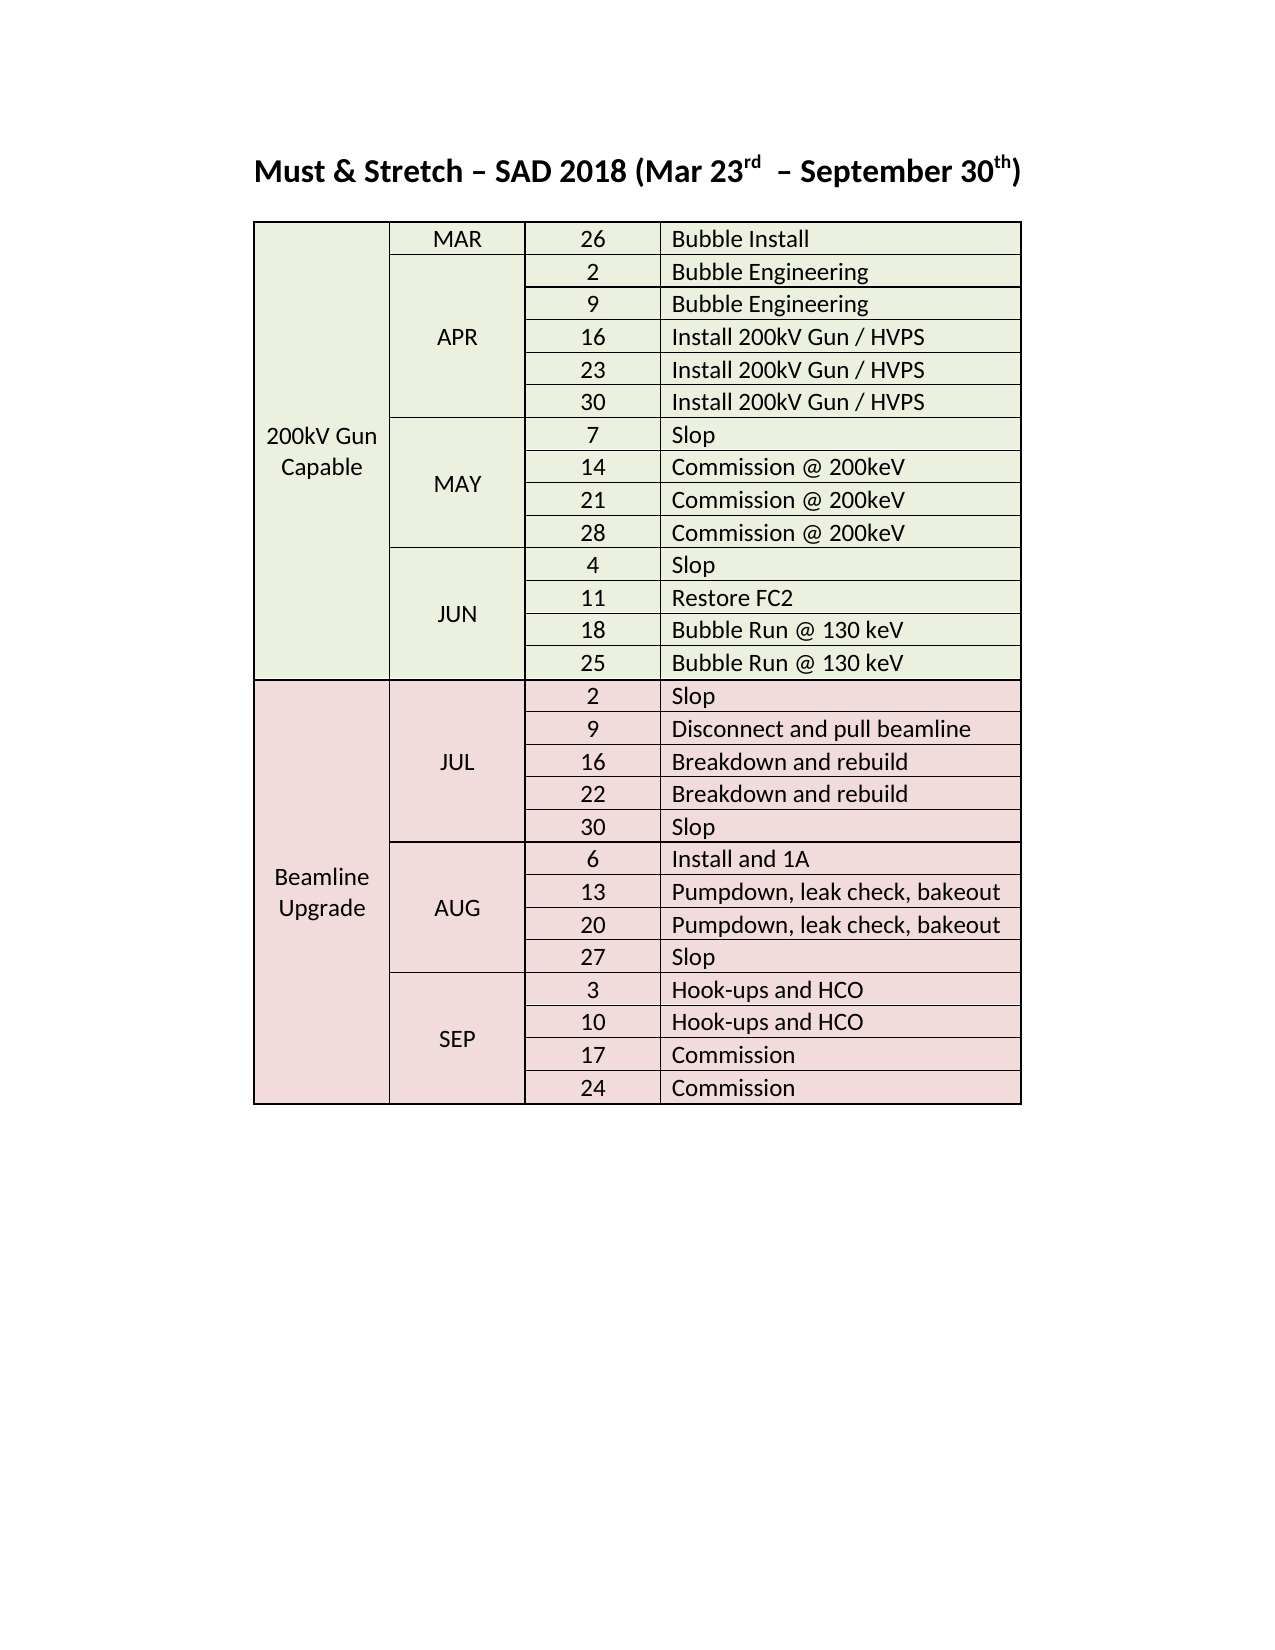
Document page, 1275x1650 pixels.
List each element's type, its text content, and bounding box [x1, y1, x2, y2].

table_cell Install 200kV Gun / HVPS [661, 385, 1020, 417]
table_cell Slop [661, 548, 1020, 580]
table_cell 13 [526, 875, 660, 907]
table_cell 4 [526, 548, 660, 580]
table_cell Hook-ups and HCO [661, 1006, 1020, 1037]
table_header 26 [526, 223, 660, 254]
table_cell Pumpdown, leak check, bakeout [661, 908, 1020, 939]
table_header Bubble Install [661, 223, 1020, 254]
table_cell Breakdown and rebuild [661, 745, 1020, 776]
table_cell Bubble Run @ 130 keV [661, 646, 1020, 678]
table_cell Beamline Upgrade [255, 681, 389, 1103]
table_cell Disconnect and pull beamline [661, 712, 1020, 744]
table_cell 22 [526, 777, 660, 809]
table_cell 10 [526, 1006, 660, 1037]
table_cell AUG [390, 843, 524, 972]
table_cell 9 [526, 288, 660, 319]
table_cell Pumpdown, leak check, bakeout [661, 875, 1020, 907]
table_cell Commission @ 200keV [661, 516, 1020, 547]
table_cell Slop [661, 940, 1020, 972]
table_cell Commission @ 200keV [661, 483, 1020, 515]
table_cell 30 [526, 810, 660, 841]
table_cell Slop [661, 418, 1020, 449]
table_cell Bubble Engineering [661, 288, 1020, 319]
table_cell 25 [526, 646, 660, 678]
table_cell Commission [661, 1071, 1020, 1103]
table_cell Install 200kV Gun / HVPS [661, 353, 1020, 384]
table_cell 17 [526, 1038, 660, 1070]
table_cell Install 200kV Gun / HVPS [661, 320, 1020, 352]
table_cell 3 [526, 973, 660, 1004]
table_cell Slop [661, 810, 1020, 841]
table_cell 30 [526, 385, 660, 417]
table_cell 7 [526, 418, 660, 449]
table_cell Commission [661, 1038, 1020, 1070]
table_header MAR [390, 223, 524, 254]
table_cell JUL [390, 681, 524, 841]
table_cell Install and 1A [661, 843, 1020, 874]
table_cell 28 [526, 516, 660, 547]
table_cell Hook-ups and HCO [661, 973, 1020, 1004]
table_cell 11 [526, 581, 660, 612]
table_cell Restore FC2 [661, 581, 1020, 612]
table_cell 2 [526, 255, 660, 286]
table_cell 16 [526, 745, 660, 776]
table_cell APR [390, 255, 524, 417]
table_cell 16 [526, 320, 660, 352]
table_cell Bubble Engineering [661, 255, 1020, 286]
table_cell 21 [526, 483, 660, 515]
table_cell 23 [526, 353, 660, 384]
table_cell 14 [526, 451, 660, 482]
table_cell 6 [526, 843, 660, 874]
table_cell 20 [526, 908, 660, 939]
table_cell 27 [526, 940, 660, 972]
table_cell 24 [526, 1071, 660, 1103]
table_header 200kV Gun Capable [255, 223, 389, 678]
table_cell Bubble Run @ 130 keV [661, 614, 1020, 645]
table_cell Breakdown and rebuild [661, 777, 1020, 809]
table_cell 9 [526, 712, 660, 744]
table_cell SEP [390, 973, 524, 1103]
table_cell Slop [661, 681, 1020, 711]
table_cell JUN [390, 548, 524, 678]
table_cell MAY [390, 418, 524, 547]
table_cell 2 [526, 681, 660, 711]
table_cell Commission @ 200keV [661, 451, 1020, 482]
table_cell 18 [526, 614, 660, 645]
